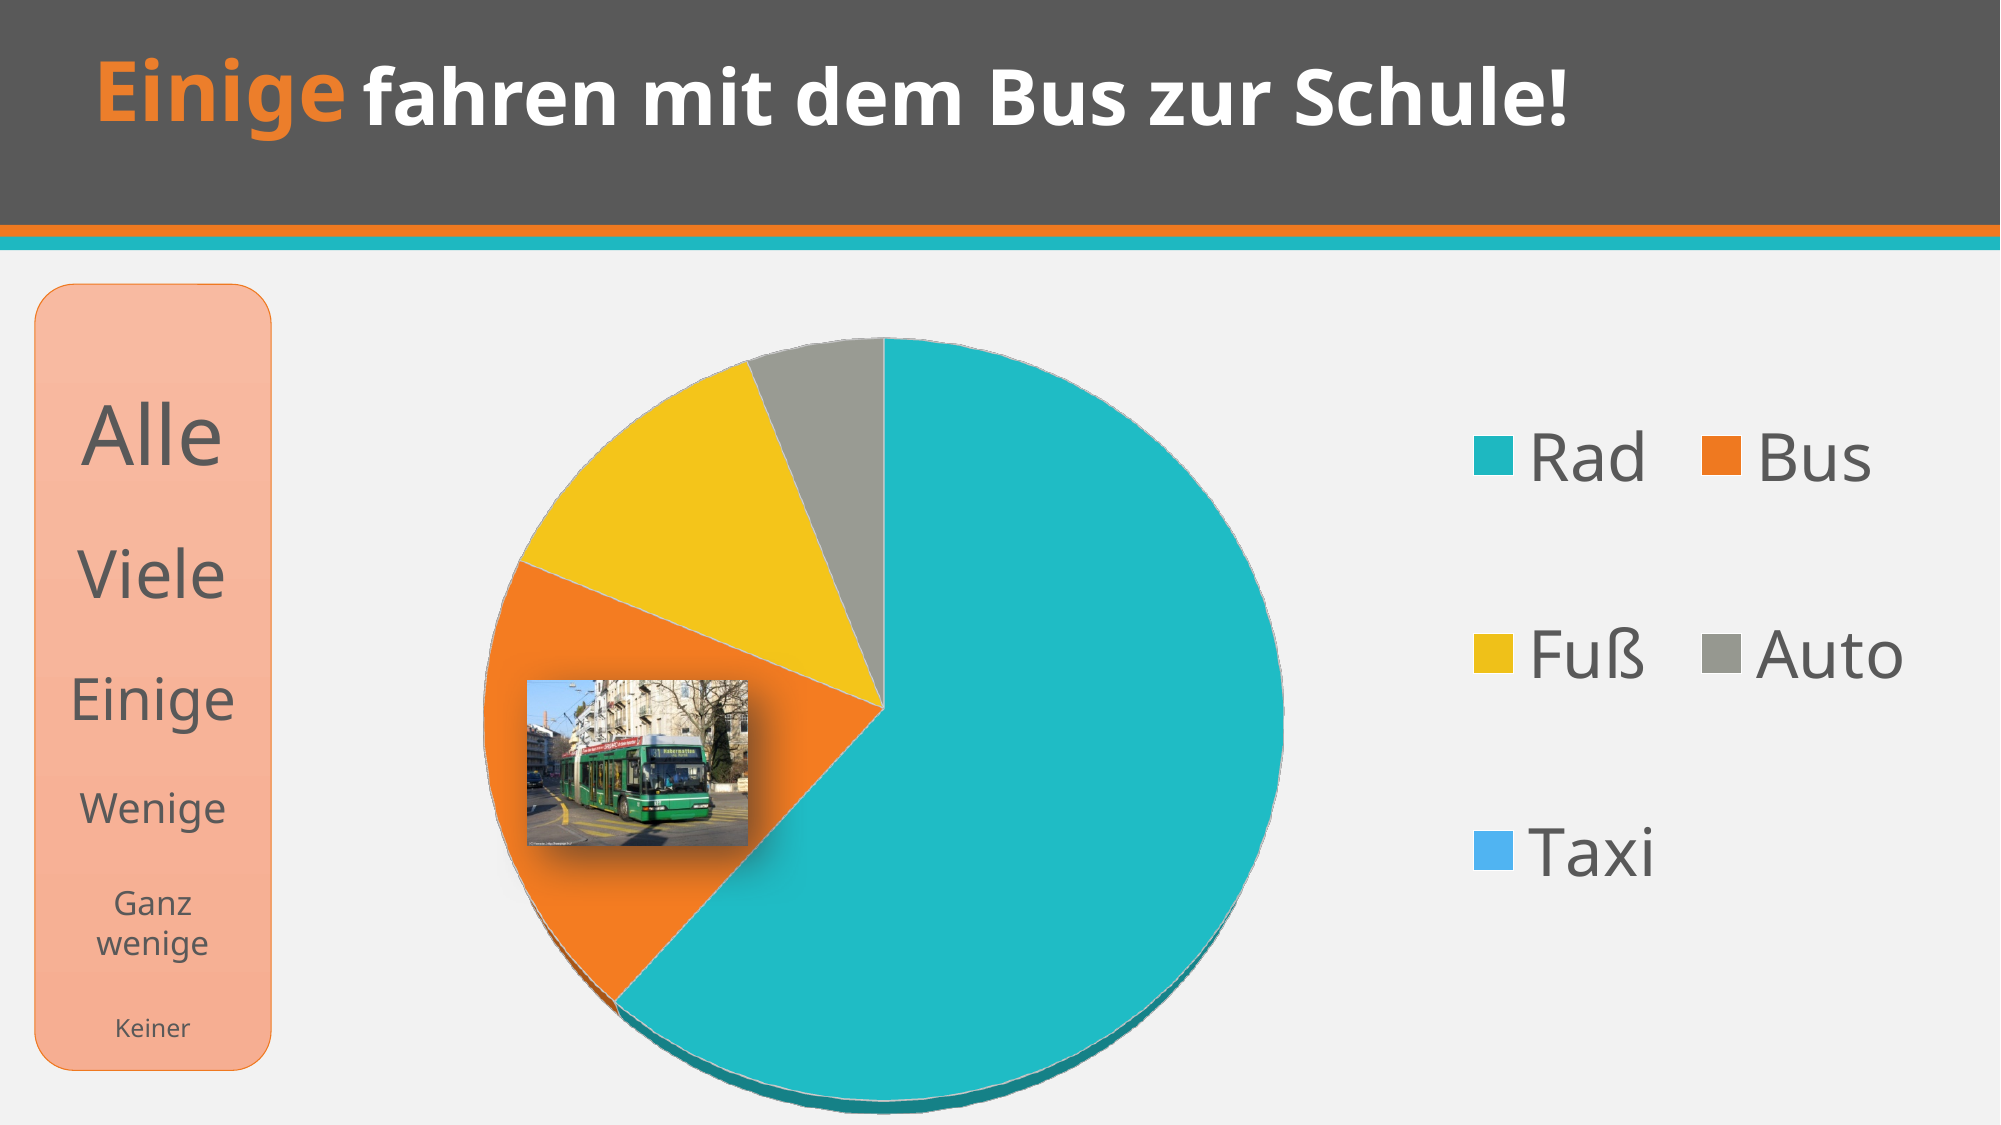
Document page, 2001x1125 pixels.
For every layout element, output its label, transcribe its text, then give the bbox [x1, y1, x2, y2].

picture [527, 680, 748, 846]
text_box Alle Viele Einige Wenige Ganz wenige Keiner [34, 283, 128, 1071]
text_box fahren mit dem Bus zur Schule! [291, 0, 1642, 188]
text_box Einige [78, 30, 374, 146]
chart [128, 243, 2000, 1125]
